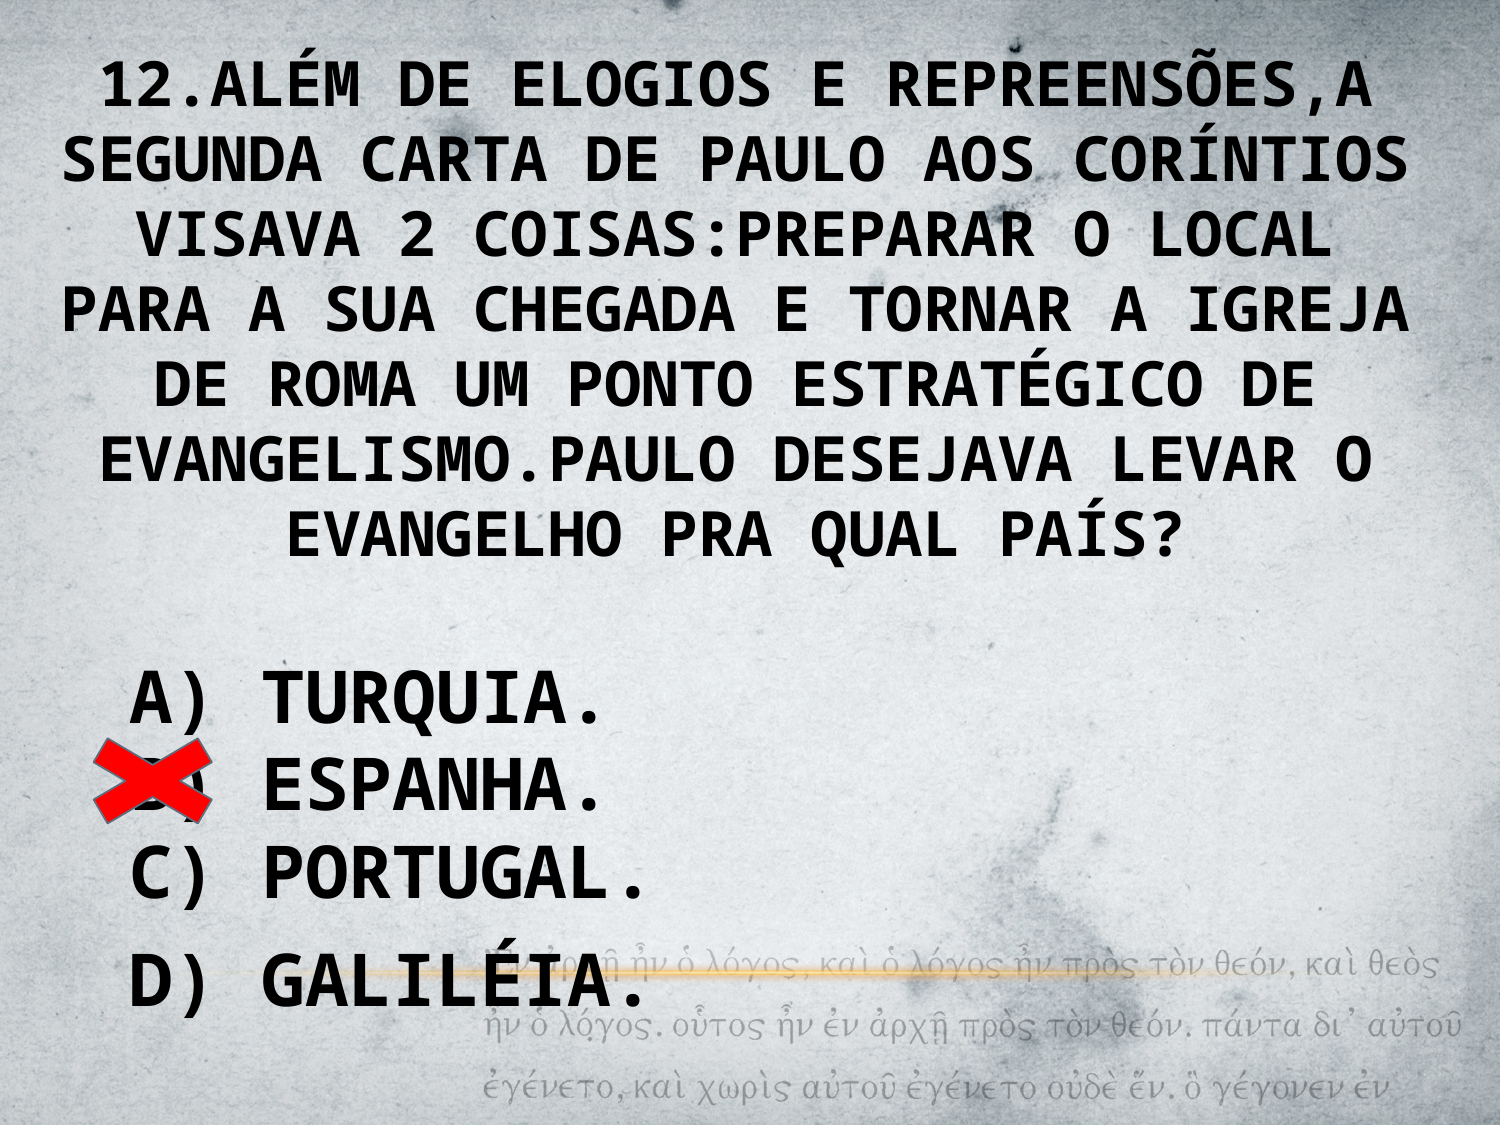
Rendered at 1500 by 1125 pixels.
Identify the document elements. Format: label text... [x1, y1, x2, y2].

text_box 12.ALÉM DE ELOGIOS E REPREENSÕES,A SEGUNDA CARTA DE PAULO AOS CORÍNTIOS VISAVA 2 COISAS:PREPARAR O LOCAL PARA A SUA CHEGADA E TORNAR A IGREJA DE ROMA UM PONTO ESTRATÉGICO DE EVANGELISMO.PAULO DESEJAVA LEVAR O EVANGELHO PRA QUAL PAÍS? [36, 36, 1436, 576]
text_box A) TURQUIA. B) ESPANHA. C) PORTUGAL. D) GALILÉIA. [40, 642, 1458, 1033]
picture [0, 0, 1500, 1125]
text_box [92, 737, 213, 825]
